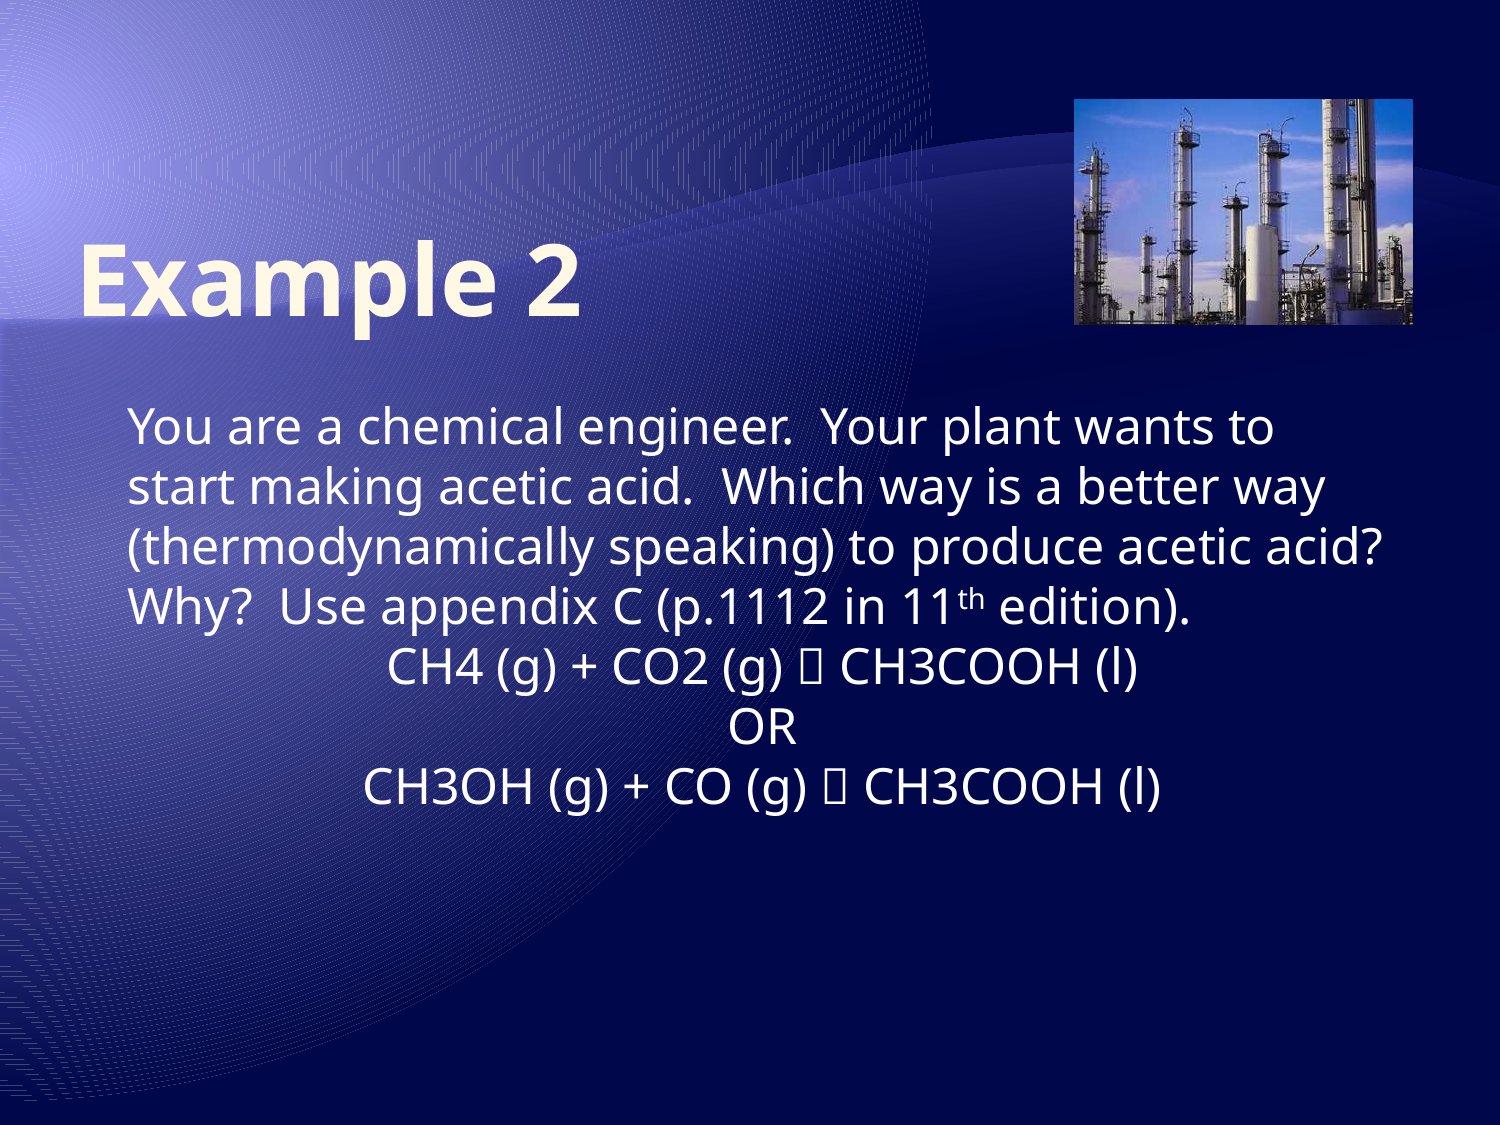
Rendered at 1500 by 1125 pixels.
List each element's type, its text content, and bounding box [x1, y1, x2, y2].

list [1074, 99, 1413, 326]
title Example 2 [75, 87, 1425, 338]
text_box You are a chemical engineer. Your plant wants to start making acetic acid. Which way is a better way (thermodynamically speaking) to produce acetic acid? Why? Use appendix C (p.1112 in 11th edition). CH4 (g) + CO2 (g)  CH3COOH (l) OR CH3OH (g) + CO (g)  CH3COOH (l) [112, 387, 1413, 823]
